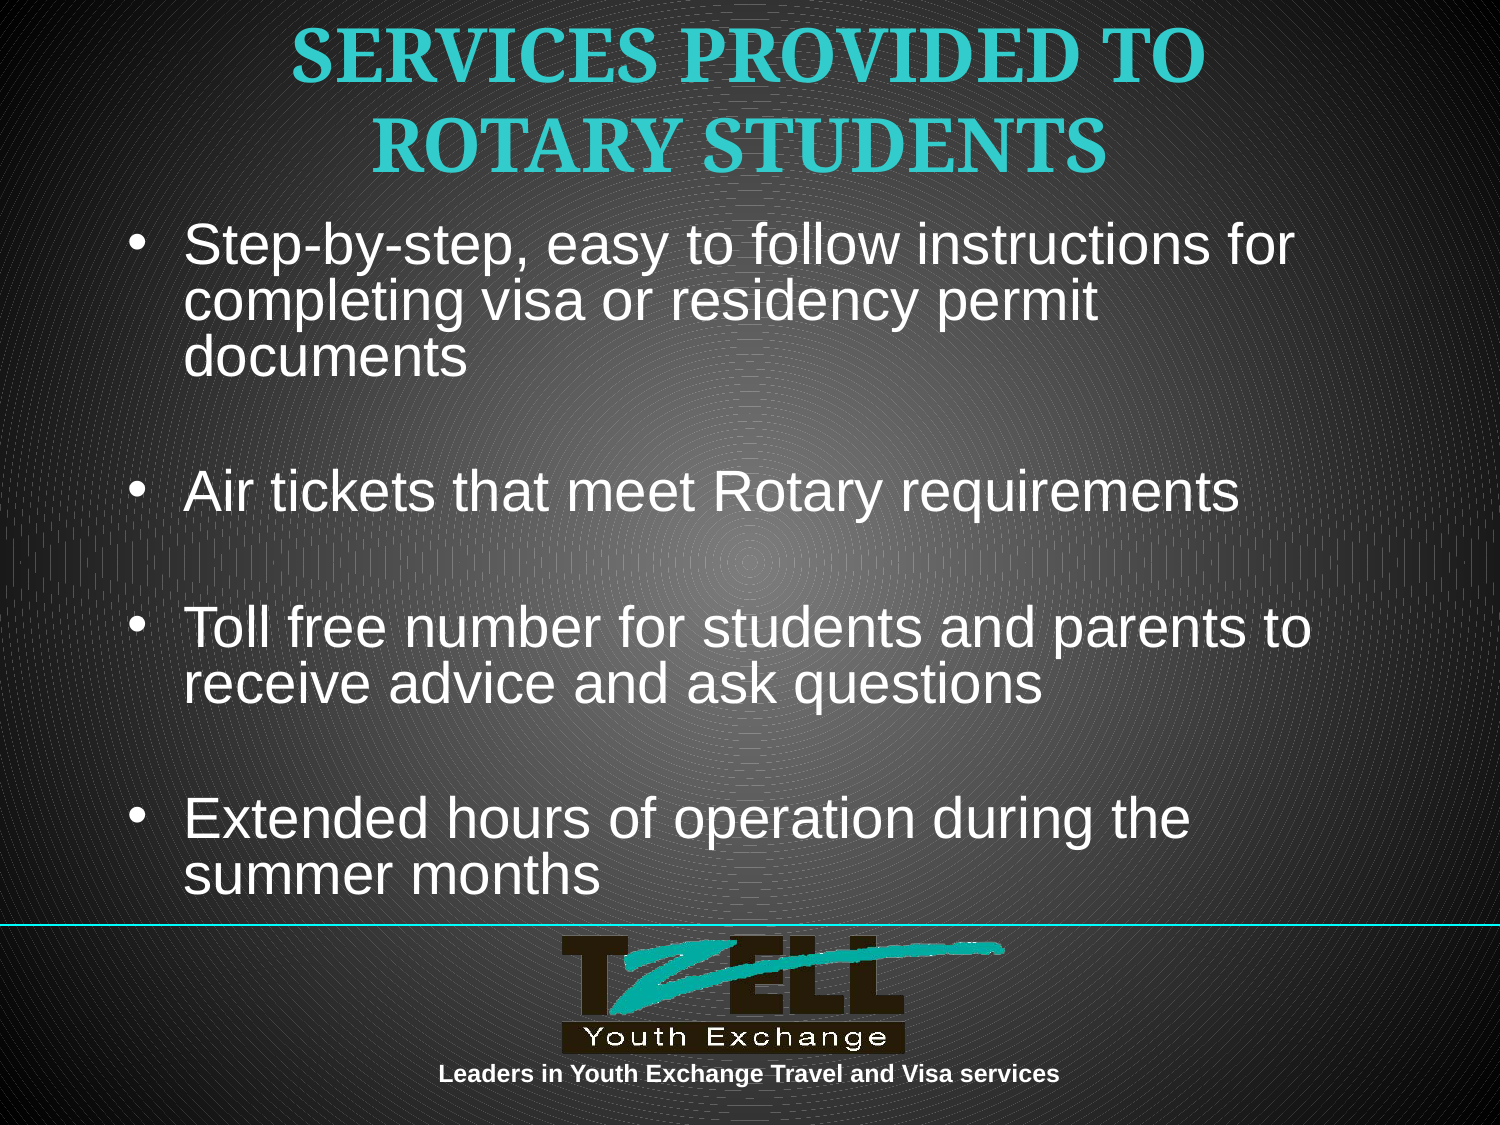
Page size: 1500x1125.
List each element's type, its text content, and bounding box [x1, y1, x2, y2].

footer Leaders in Youth Exchange Travel and Visa services [0, 1042, 1500, 1103]
list Step-by-step, easy to follow instructions for completing visa or residency permit documents Air tickets that meet Rotary requirements Toll free number for students and parents to receive advice and ask questions Extended hours of operation during the summer months [112, 212, 1388, 1000]
title SERVICES PROVIDED TO ROTARY STUDENTS [112, 0, 1388, 212]
picture [512, 1103, 1050, 1113]
picture [512, 1000, 1050, 1042]
